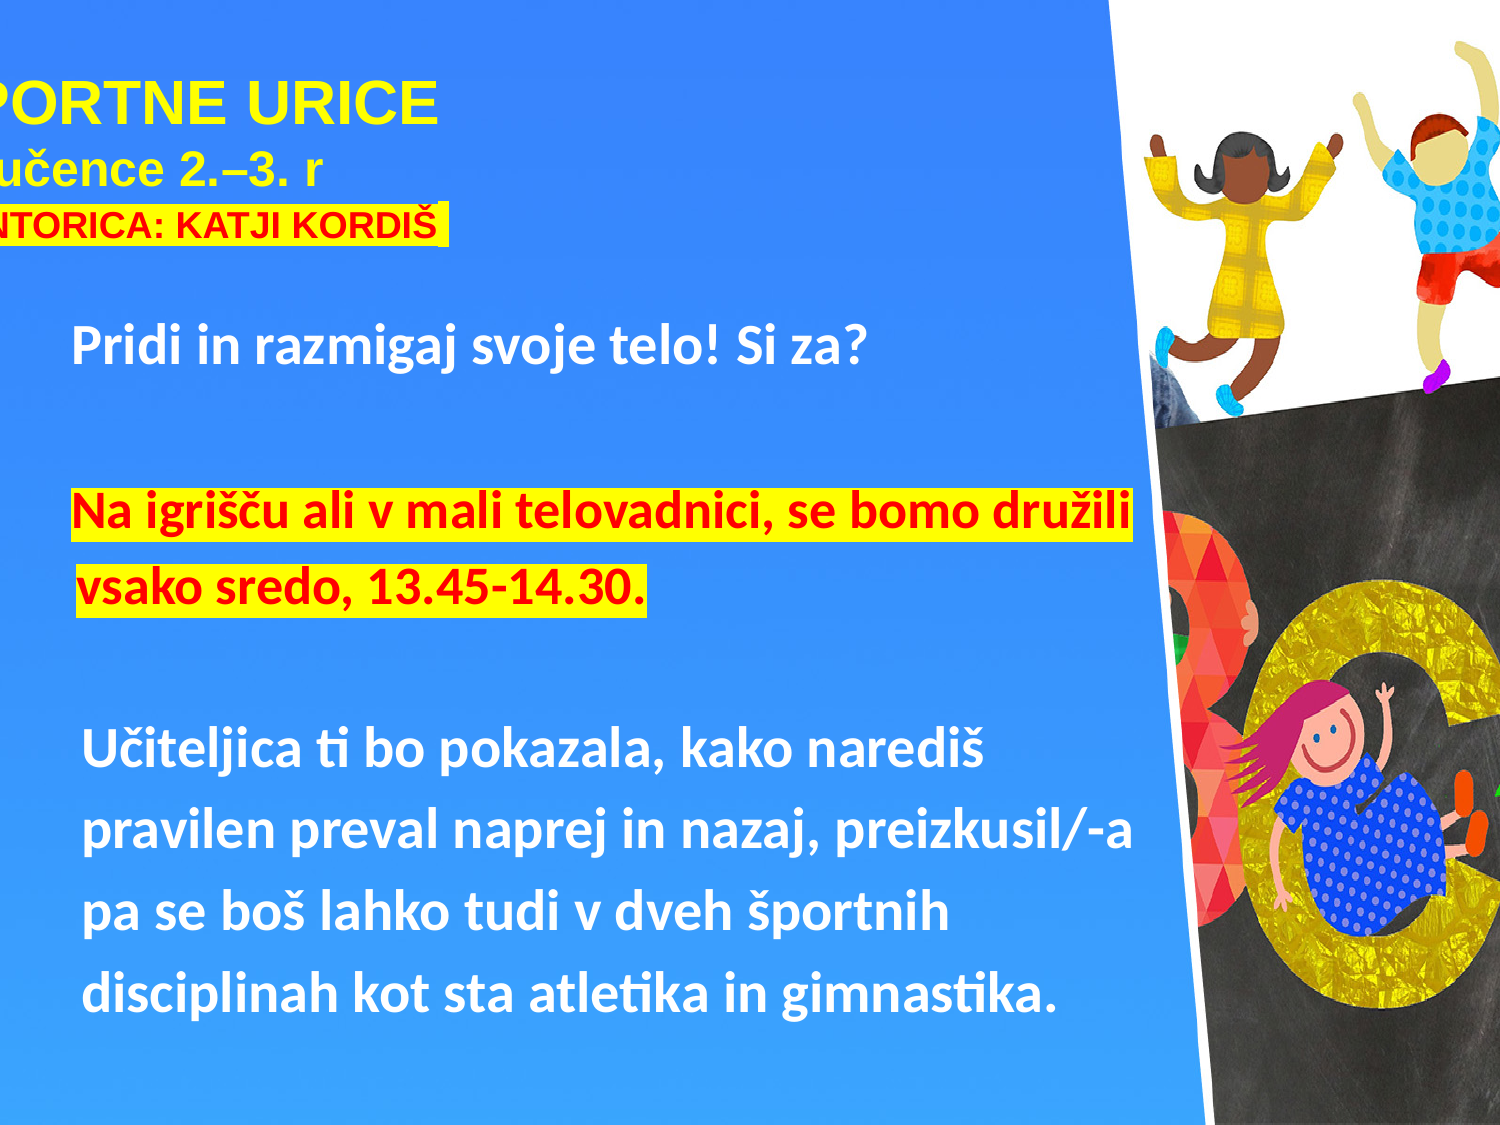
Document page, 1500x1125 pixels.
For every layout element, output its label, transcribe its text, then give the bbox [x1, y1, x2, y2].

picture [0, 0, 1500, 1125]
list Pridi in razmigaj svoje telo! Si za? Na igrišču ali v mali telovadnici, se bomo družili vsako sredo, 13.45-14.30. Učiteljica ti bo pokazala, kako narediš pravilen preval naprej in nazaj, preizkusil/-a pa se boš lahko tudi v dveh športnih disciplinah kot sta atletika in gimnastika. [0, 298, 1207, 1044]
title ŠPORTNE URICE za učence 2.–3. r MENTORICA: KATJI KORDIŠ [0, 48, 1266, 235]
